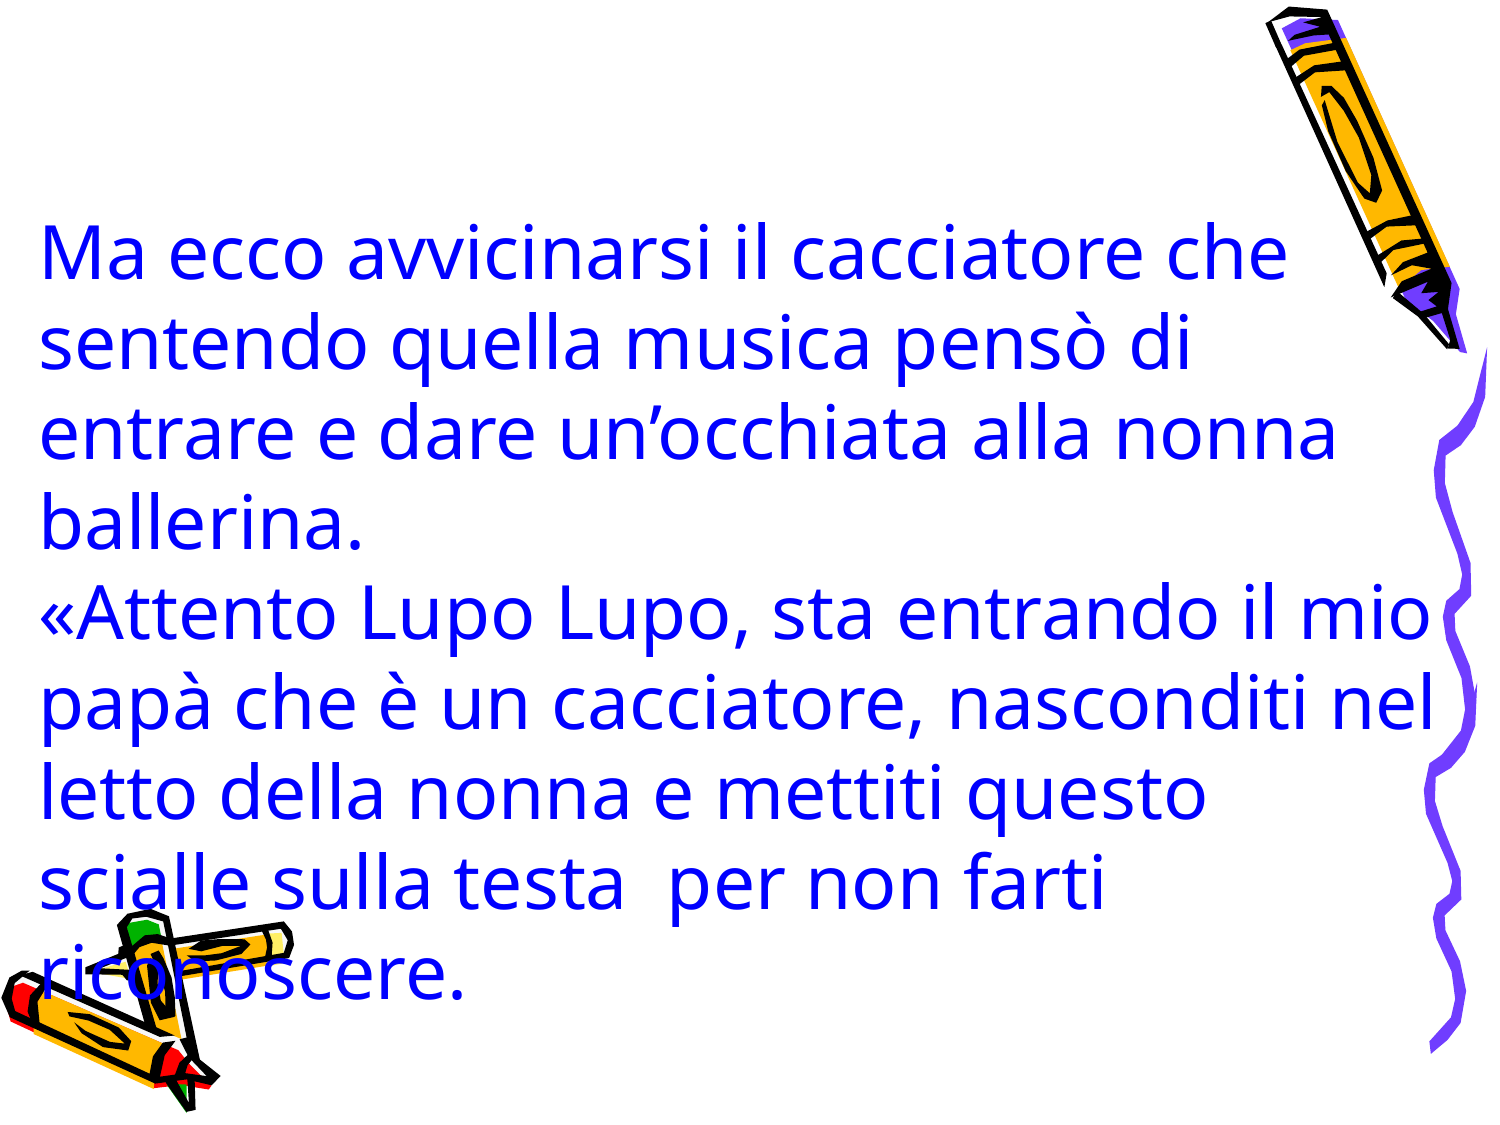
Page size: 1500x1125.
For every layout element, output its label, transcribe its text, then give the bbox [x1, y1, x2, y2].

text_box Ma ecco avvicinarsi il cacciatore che sentendo quella musica pensò di entrare e dare un’occhiata alla nonna ballerina. «Attento Lupo Lupo, sta entrando il mio papà che è un cacciatore, nasconditi nel letto della nonna e mettiti questo scialle sulla testa per non farti riconoscere. [23, 197, 1458, 1023]
